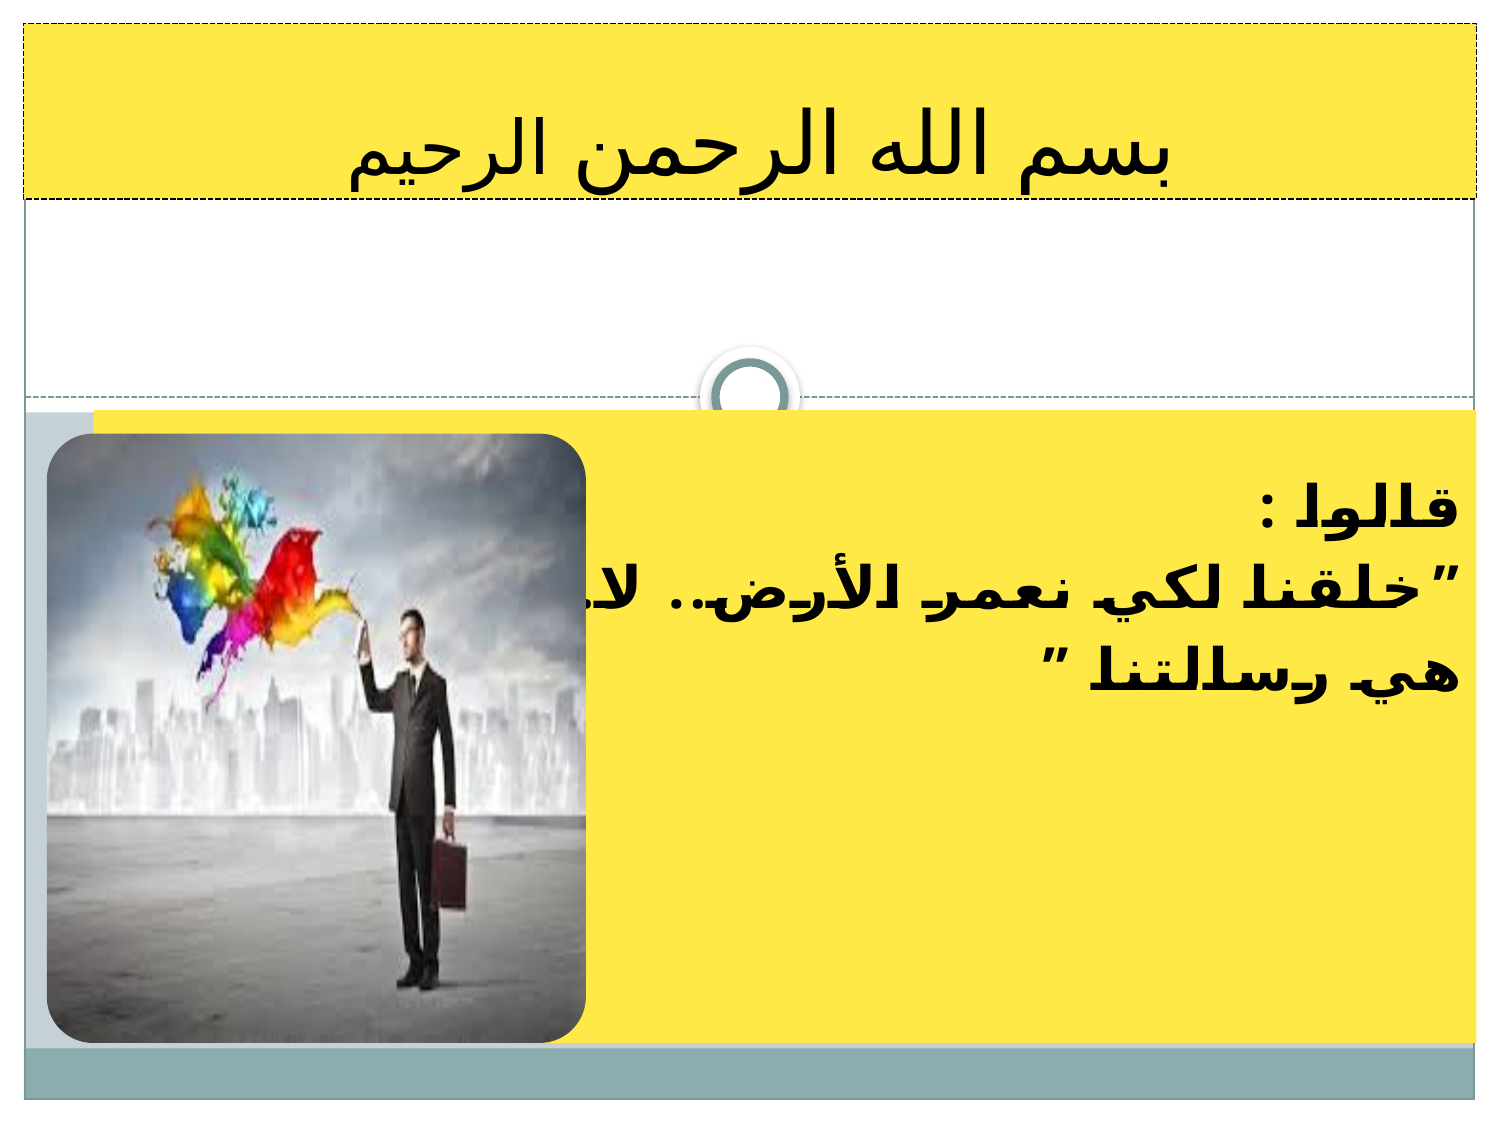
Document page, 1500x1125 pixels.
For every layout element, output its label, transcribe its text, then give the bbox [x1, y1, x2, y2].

picture [46, 433, 587, 1044]
title بسم الله الرحمن الرحيم [23, 23, 1477, 200]
subtitle قالوا : ”خلقنا لكي نعمر الأرض.. لا..لنفسدها تلك هي رسالتنا ” [93, 410, 1477, 1043]
